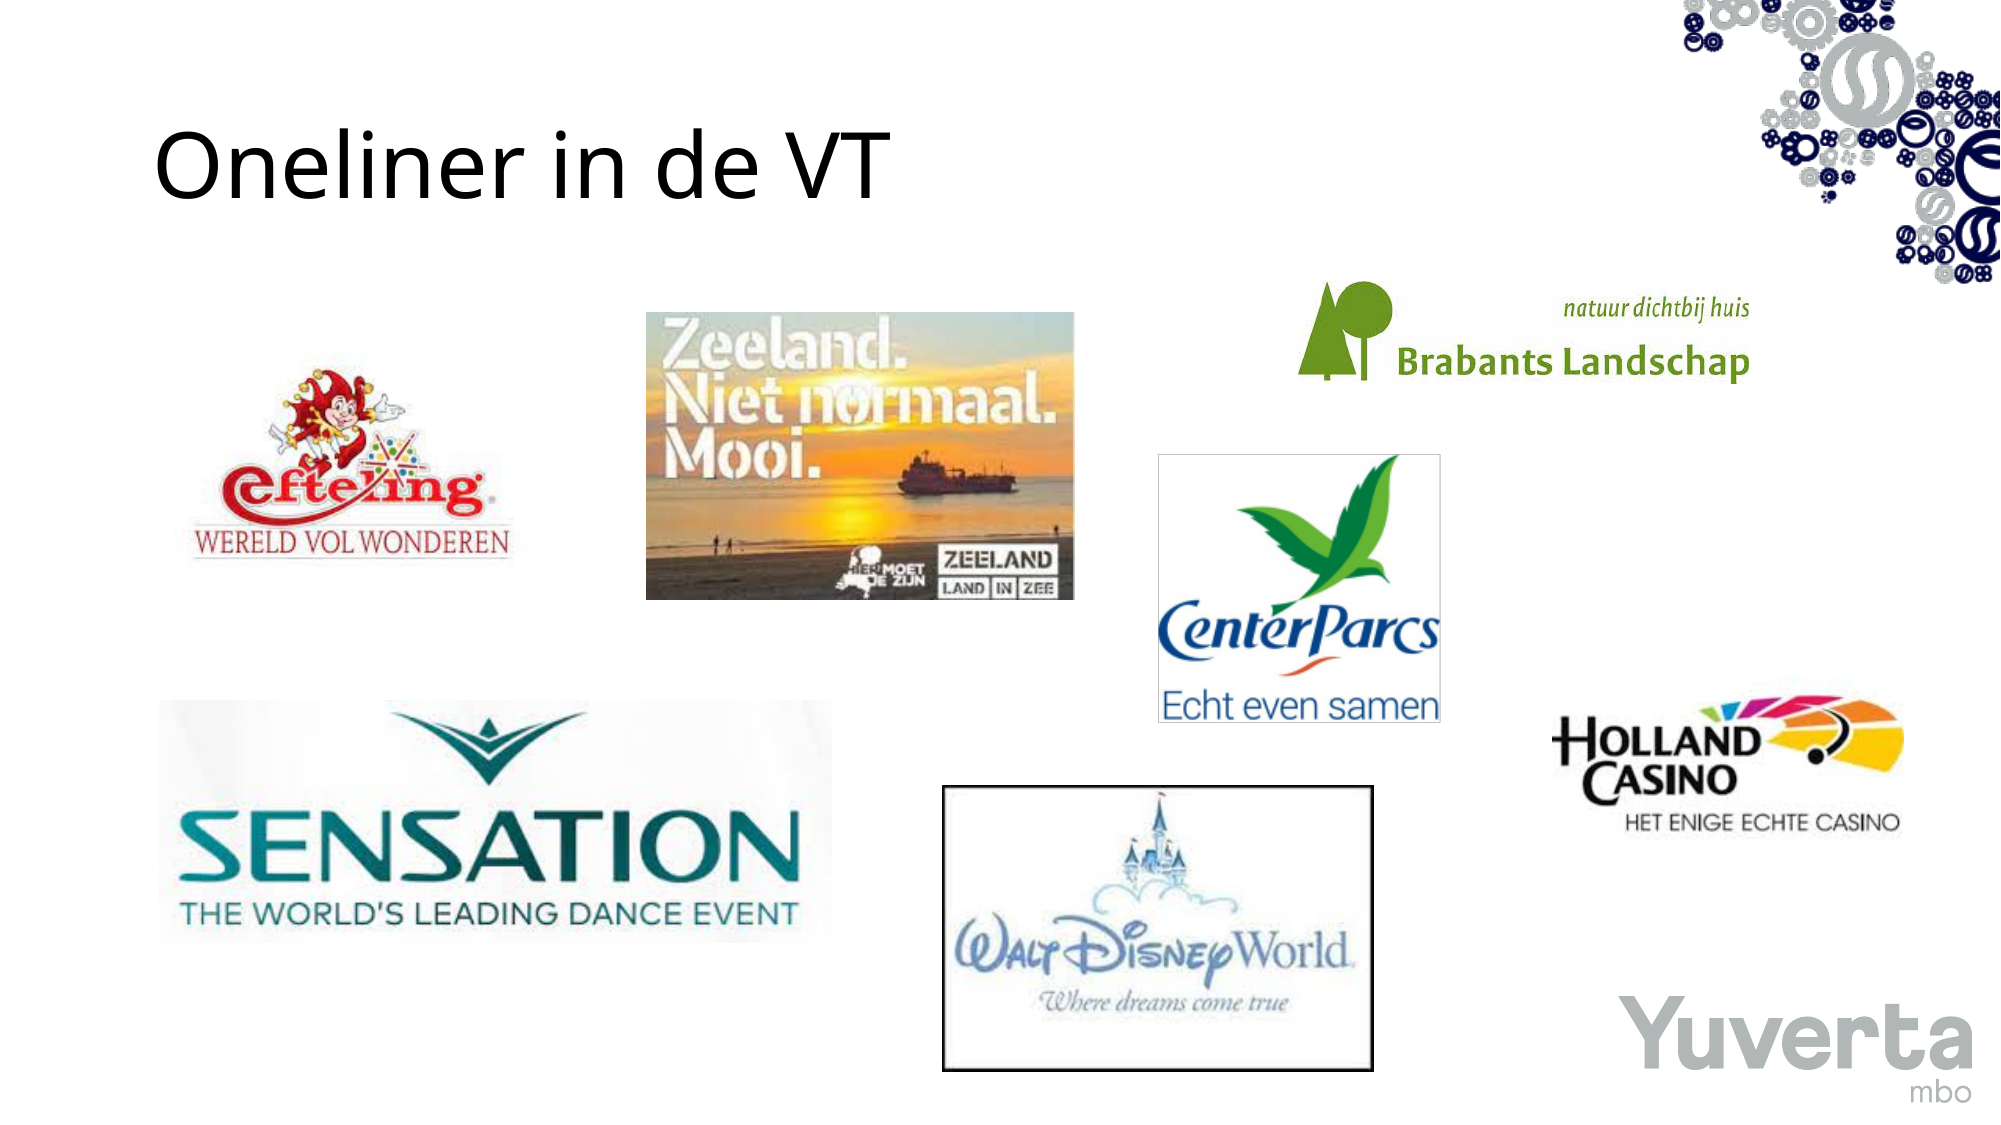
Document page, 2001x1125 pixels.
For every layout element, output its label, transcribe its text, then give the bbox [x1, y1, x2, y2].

picture [0, 0, 2000, 1125]
title Oneliner in de VT [137, 59, 1863, 278]
